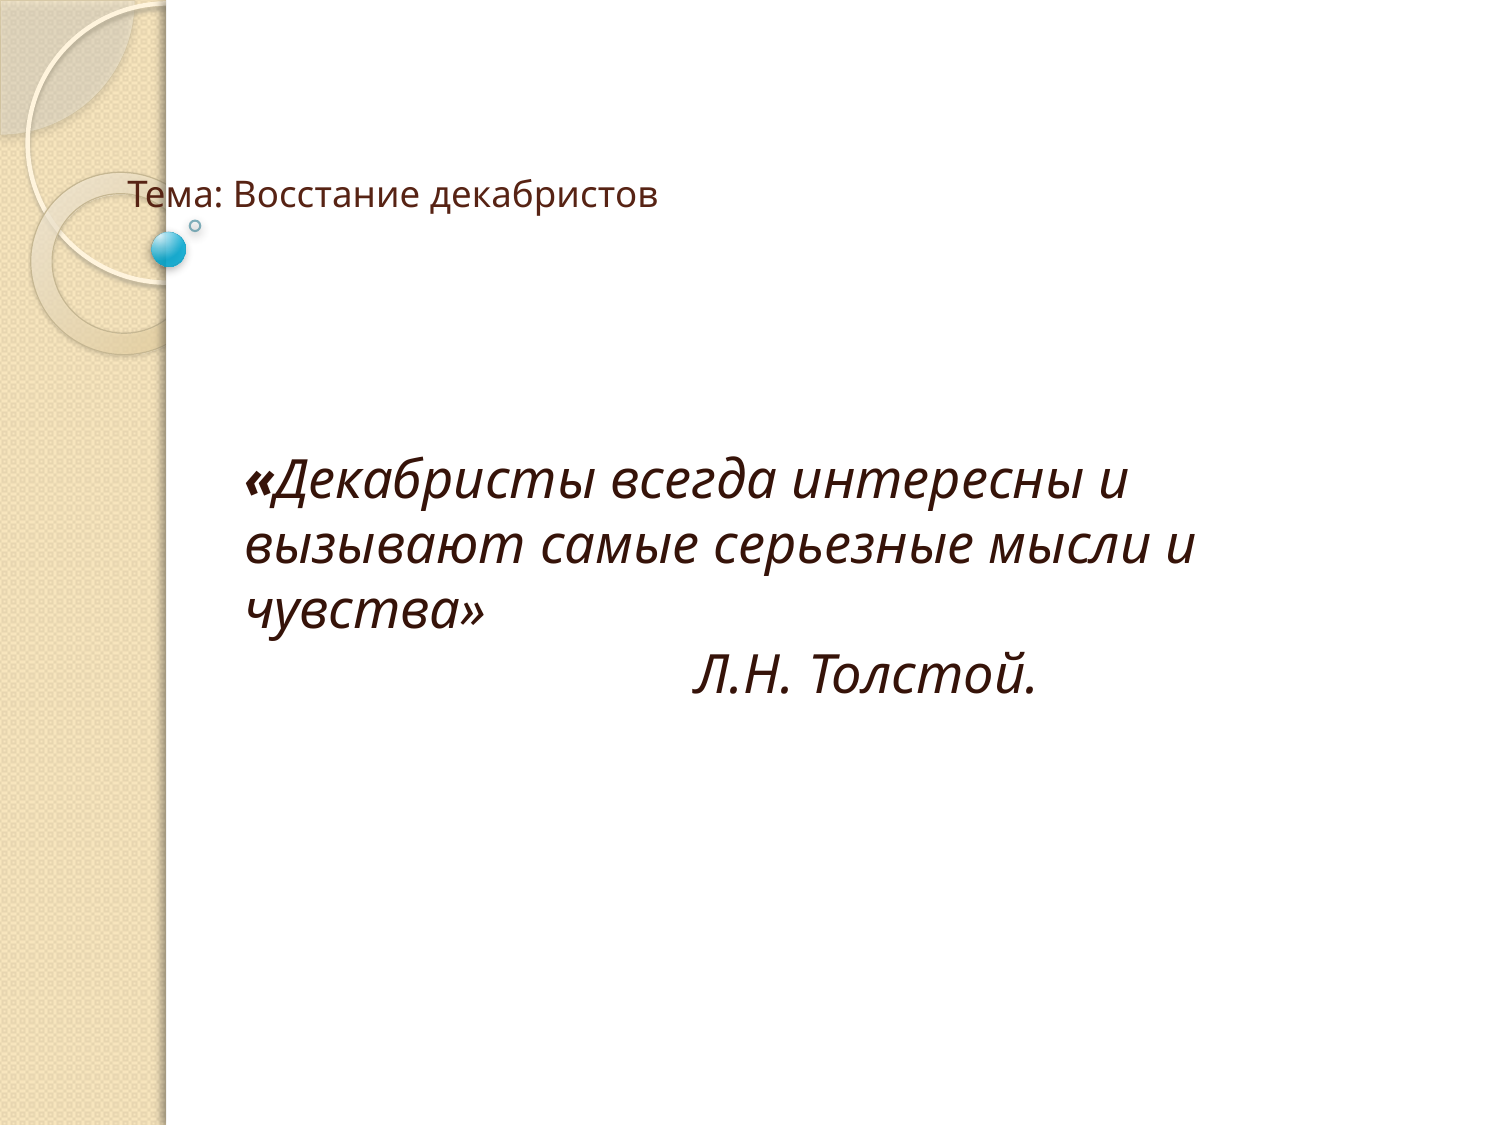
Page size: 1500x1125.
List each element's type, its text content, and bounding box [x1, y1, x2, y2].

title Тема: Восстание декабристов [112, 31, 1388, 291]
subtitle «Декабристы всегда интересны и вызывают самые серьезные мысли и чувства» Л.Н. Толстой. [225, 444, 1275, 925]
